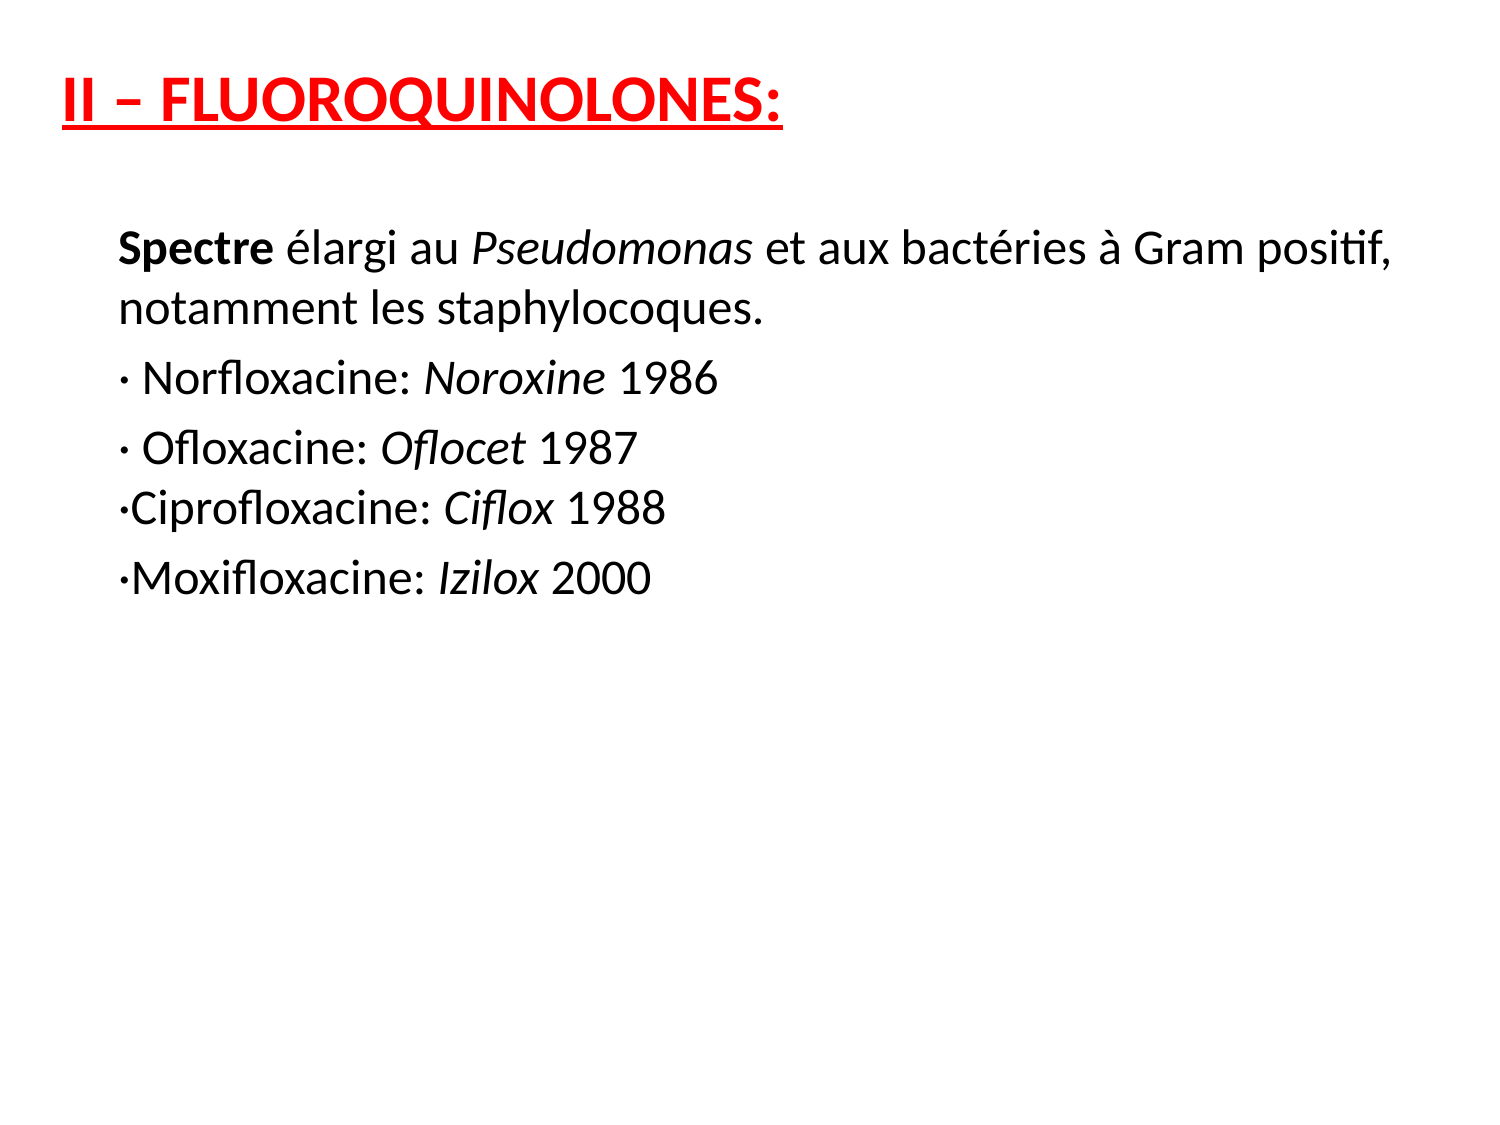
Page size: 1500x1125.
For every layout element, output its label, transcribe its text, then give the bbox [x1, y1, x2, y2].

list II – FLUOROQUINOLONES: Spectre élargi au Pseudomonas et aux bactéries à Gram positif, notamment les staphylocoques. · Norfloxacine: Noroxine 1986 · Ofloxacine: Oflocet 1987 ·Ciprofloxacine: Ciflox 1988 ·Moxifloxacine: Izilox 2000 [46, 46, 1465, 1090]
